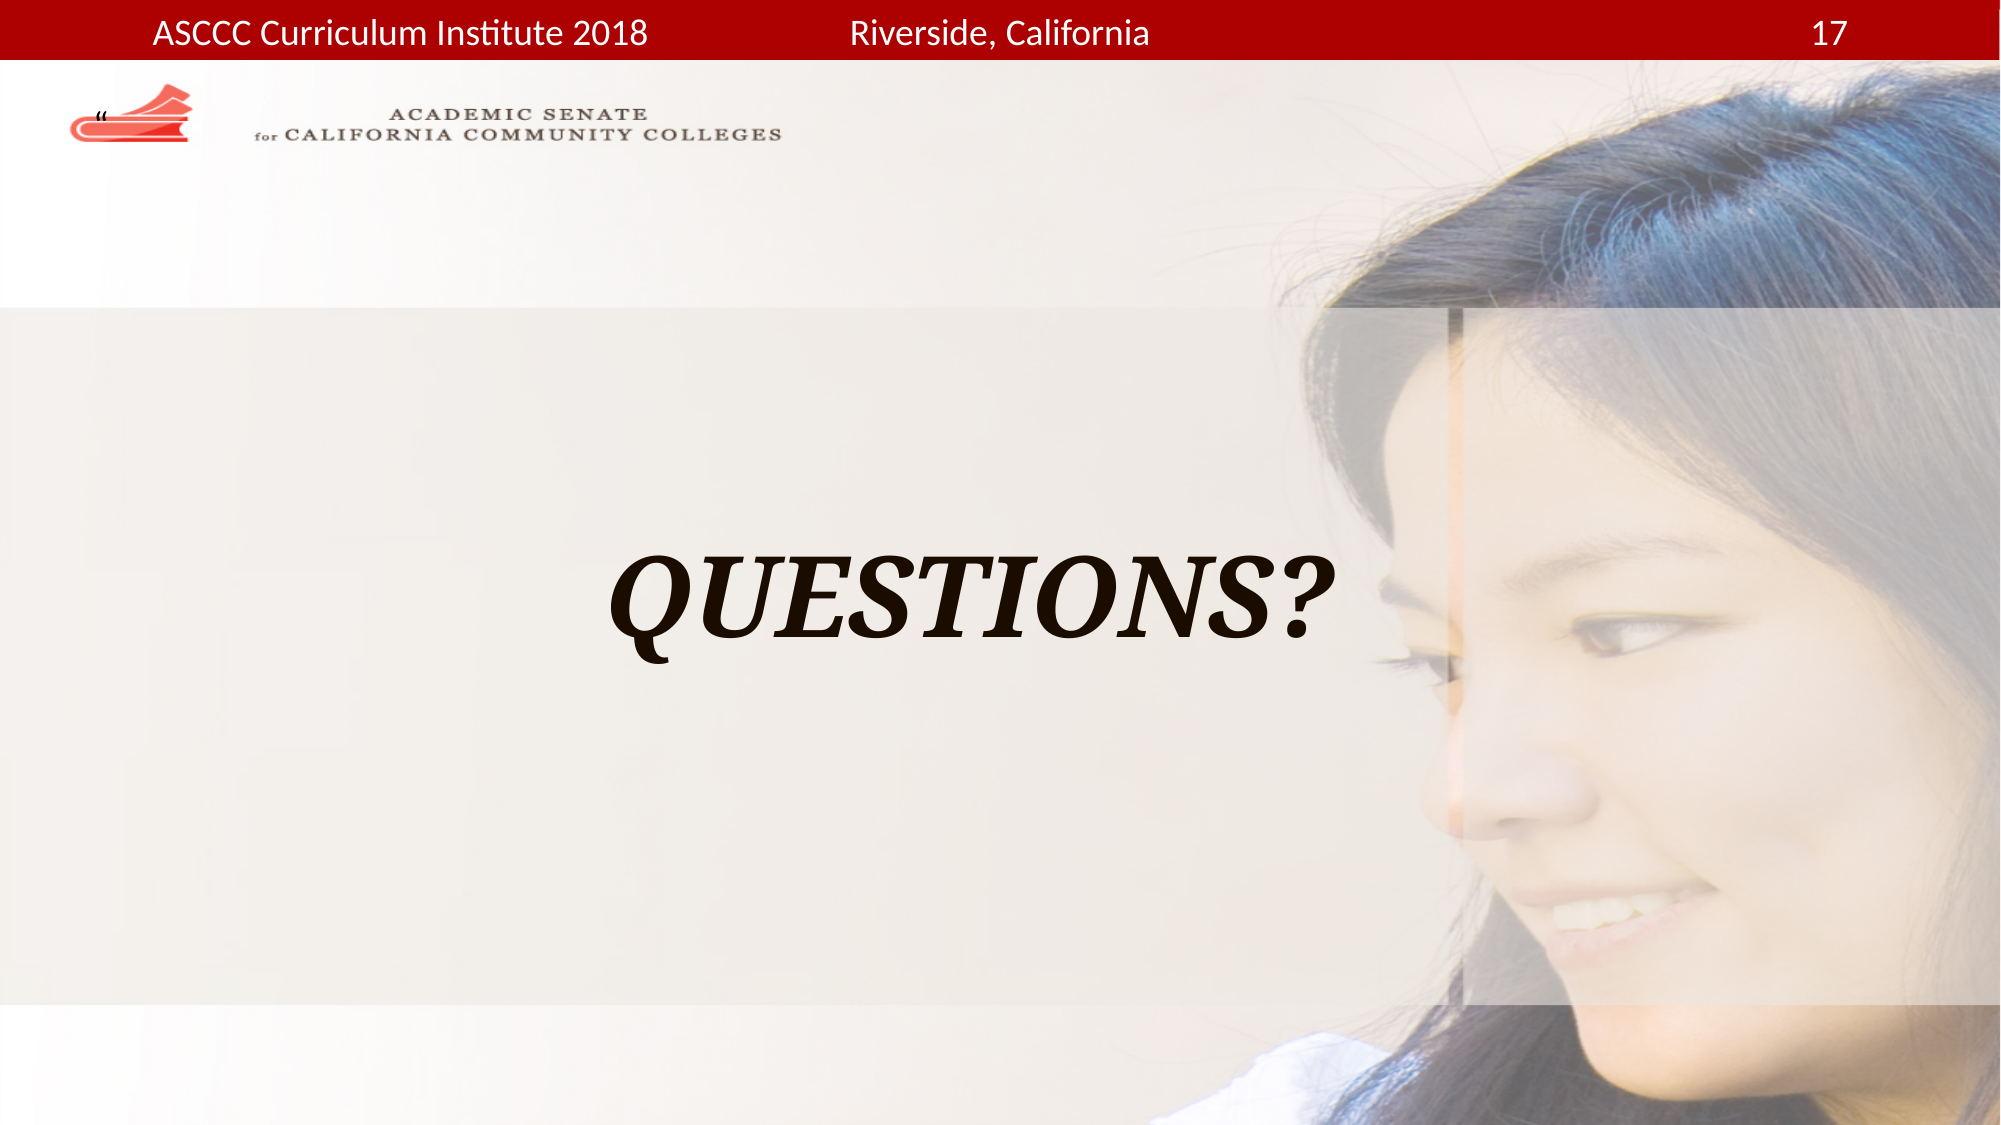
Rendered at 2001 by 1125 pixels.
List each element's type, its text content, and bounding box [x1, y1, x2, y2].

text_box “ [78, 93, 1079, 154]
text_box Questions? [121, 533, 1847, 820]
picture [0, 0, 2001, 1125]
